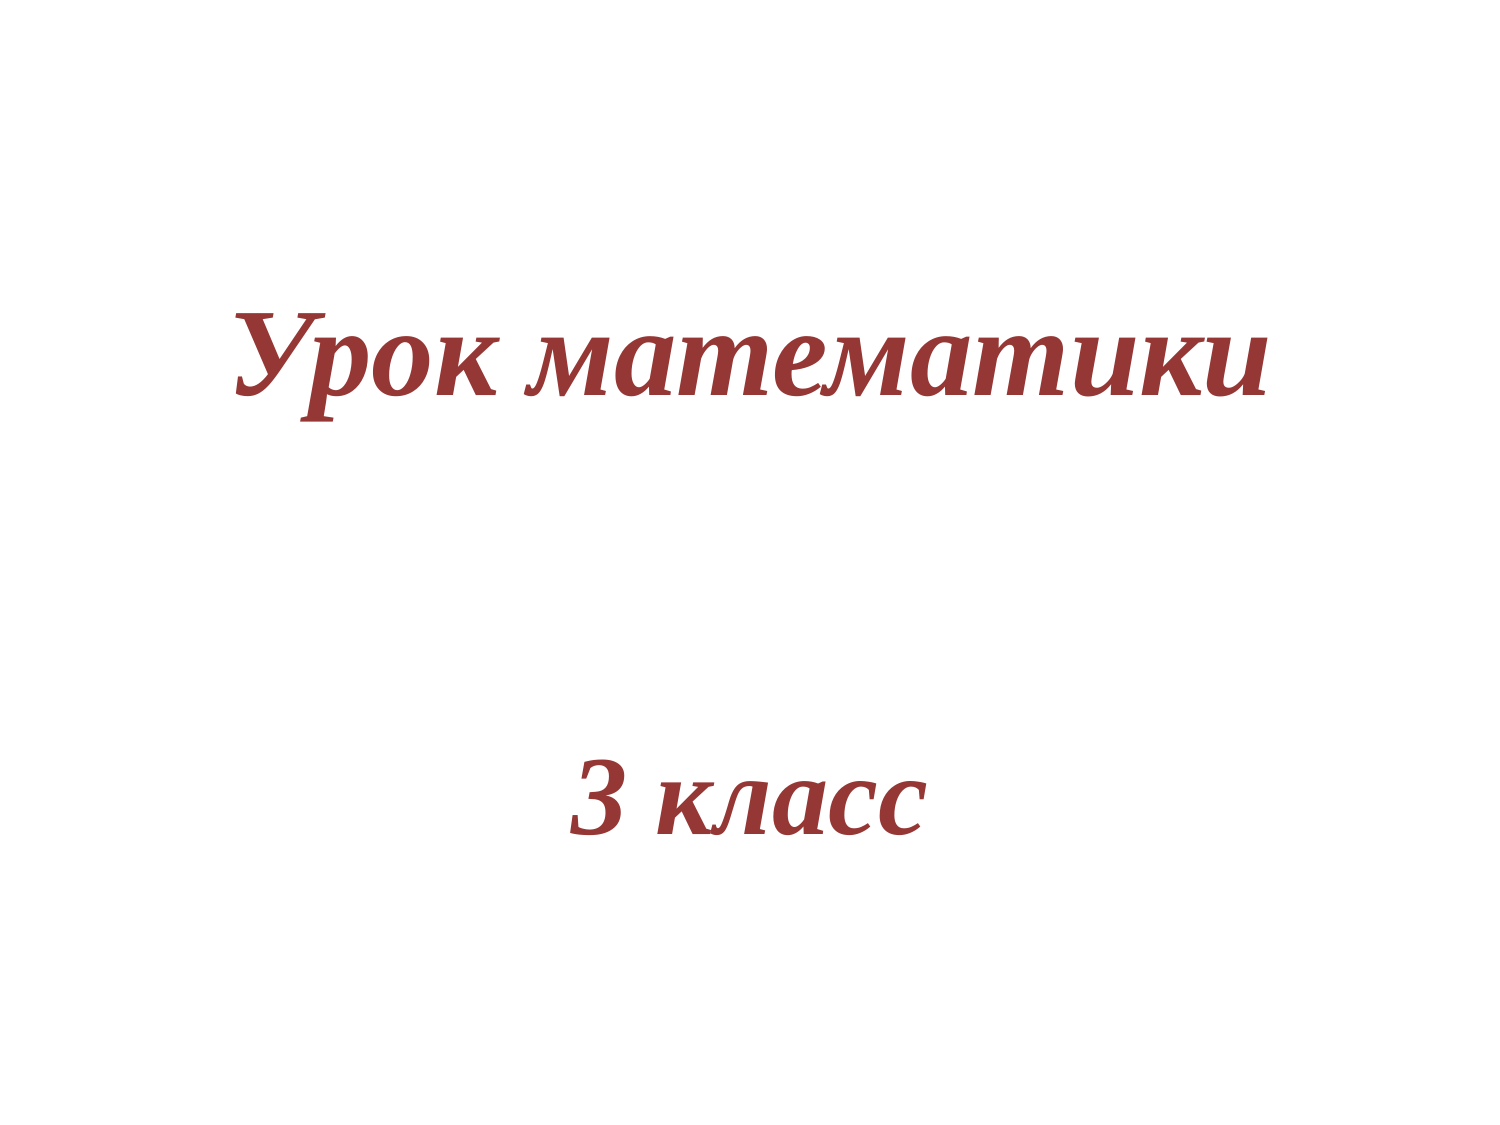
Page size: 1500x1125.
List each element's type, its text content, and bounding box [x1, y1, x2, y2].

list Урок математики 3 класс [75, 262, 1425, 1005]
